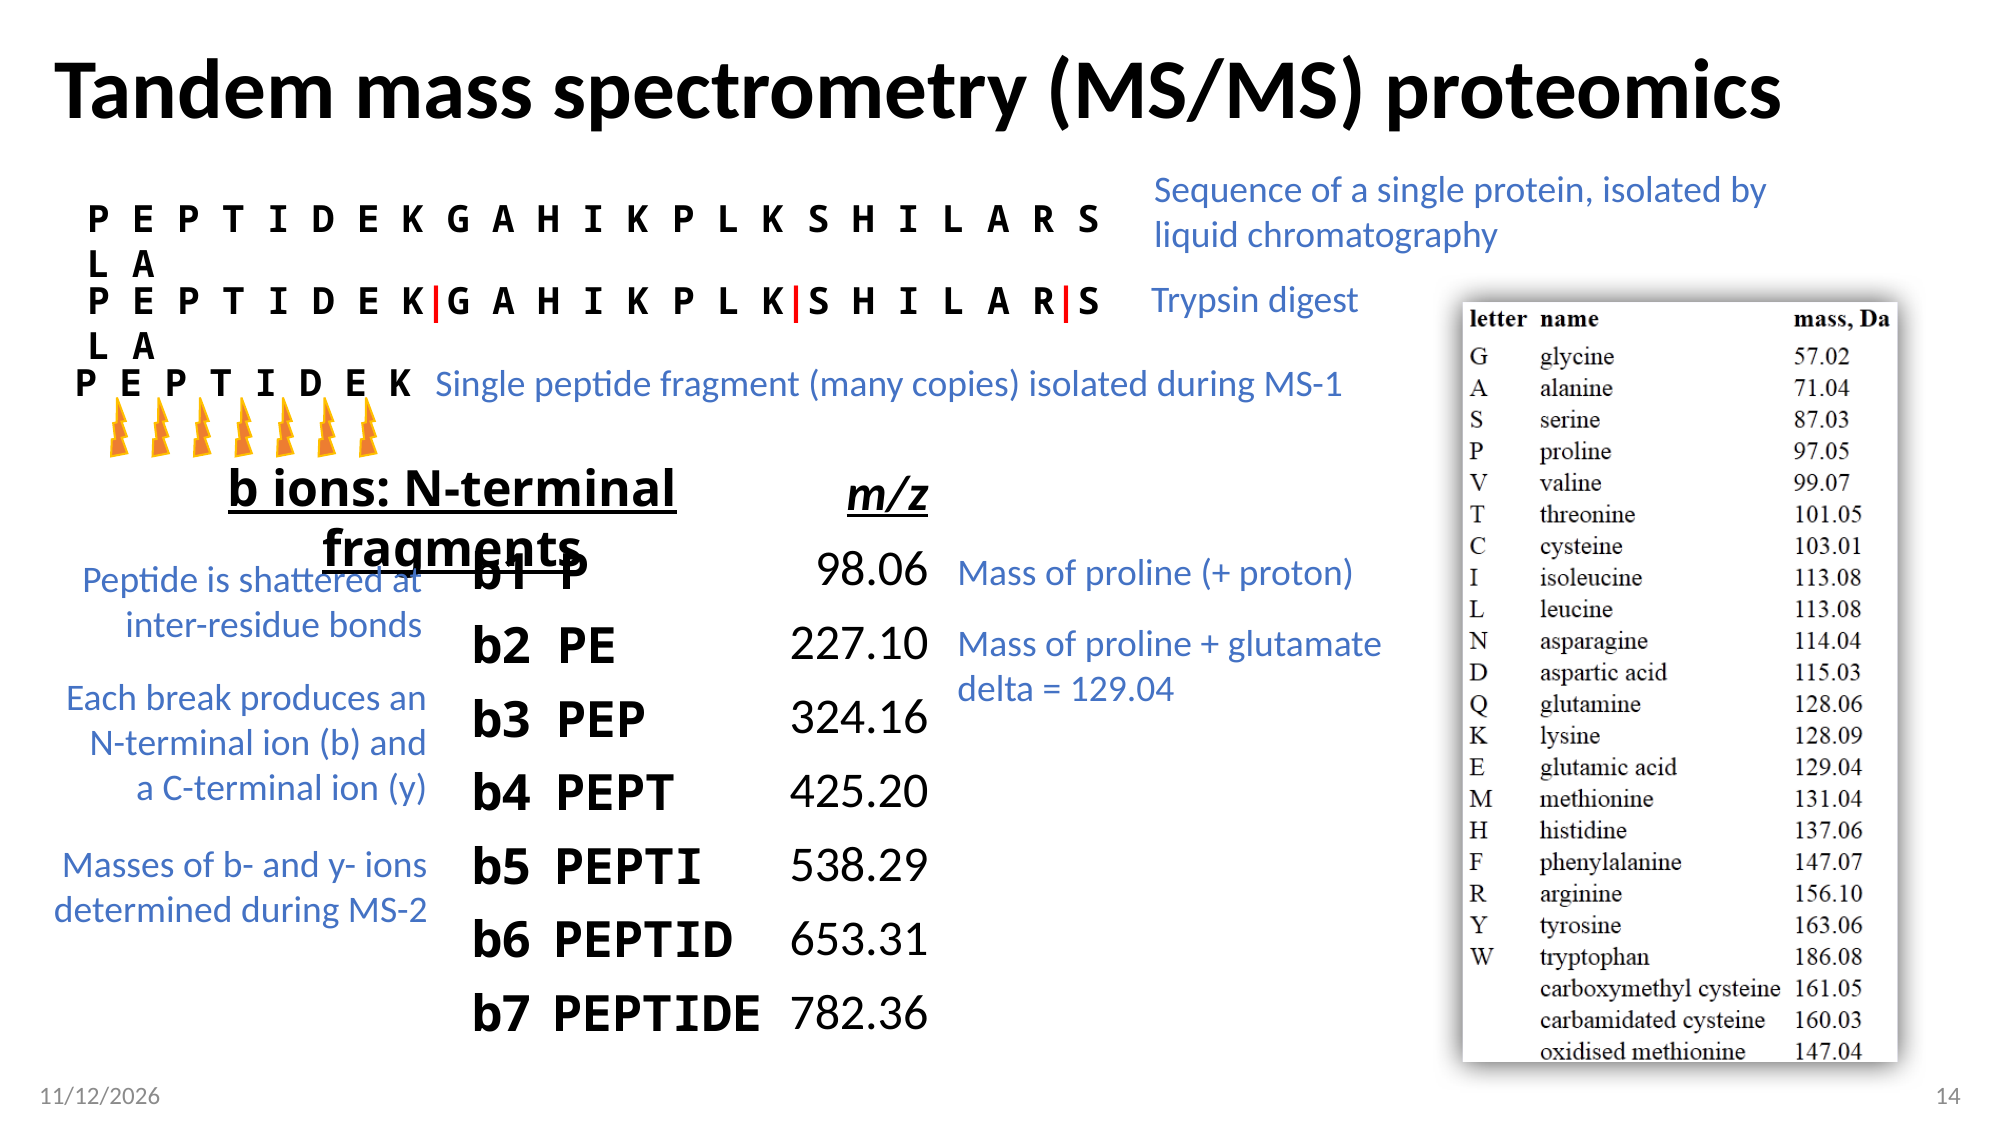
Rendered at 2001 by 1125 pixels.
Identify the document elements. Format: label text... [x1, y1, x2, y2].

text_box Single peptide fragment (many copies) isolated during MS-1 [420, 351, 1360, 412]
text_box b3 [456, 679, 547, 753]
title Tandem mass spectrometry (MS/MS) proteomics [39, 37, 1961, 145]
text_box [109, 397, 129, 458]
picture [1462, 302, 1898, 1062]
text_box PE [547, 605, 633, 679]
text_box b1 [456, 532, 547, 605]
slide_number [39, 1064, 490, 1125]
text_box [144, 402, 386, 458]
text_box PEPTIDE [547, 974, 778, 1049]
text_box b6 [456, 900, 547, 974]
text_box Mass of proline + glutamate delta = 129.04 [942, 611, 1398, 717]
table_cell 98.06 [745, 523, 930, 598]
table_cell 425.20 [745, 746, 930, 820]
text_box b5 [456, 826, 547, 900]
text_box P E P T I D E K|G A H I K P L K|S H I L A R|S L A [72, 269, 1121, 375]
text_box b7 [456, 974, 547, 1049]
text_box PEPT [547, 753, 691, 826]
text_box Mass of proline (+ proton) [942, 540, 1370, 601]
text_box b2 [456, 605, 547, 679]
text_box Trypsin digest [1136, 267, 1375, 328]
text_box Masses of b- and y- ions determined during MS-2 [38, 832, 443, 938]
table_cell 324.16 [745, 672, 930, 746]
text_box P [547, 532, 604, 605]
table_header m/z [745, 449, 930, 523]
text_box b4 [456, 753, 547, 826]
text_box P E P T I D E K [59, 351, 420, 412]
text_box PEP [547, 679, 662, 753]
table_cell 653.31 [745, 894, 930, 968]
text_box Sequence of a single protein, isolated by liquid chromatography [1139, 157, 1792, 263]
text_box b ions: N-terminal fragments [129, 449, 745, 584]
table_cell 538.29 [745, 820, 930, 894]
text_box P E P T I D E K G A H I K P L K S H I L A R S L A [72, 187, 1120, 269]
slide_number 14 [1510, 1064, 1961, 1125]
text_box PEPTI [547, 826, 720, 900]
text_box Each break produces an N-terminal ion (b) and a C-terminal ion (y) [51, 665, 443, 816]
table_cell 782.36 [745, 968, 930, 1043]
text_box Peptide is shattered at inter-residue bonds [67, 547, 438, 653]
table_cell 227.10 [745, 598, 930, 672]
text_box PEPTID [547, 900, 745, 974]
